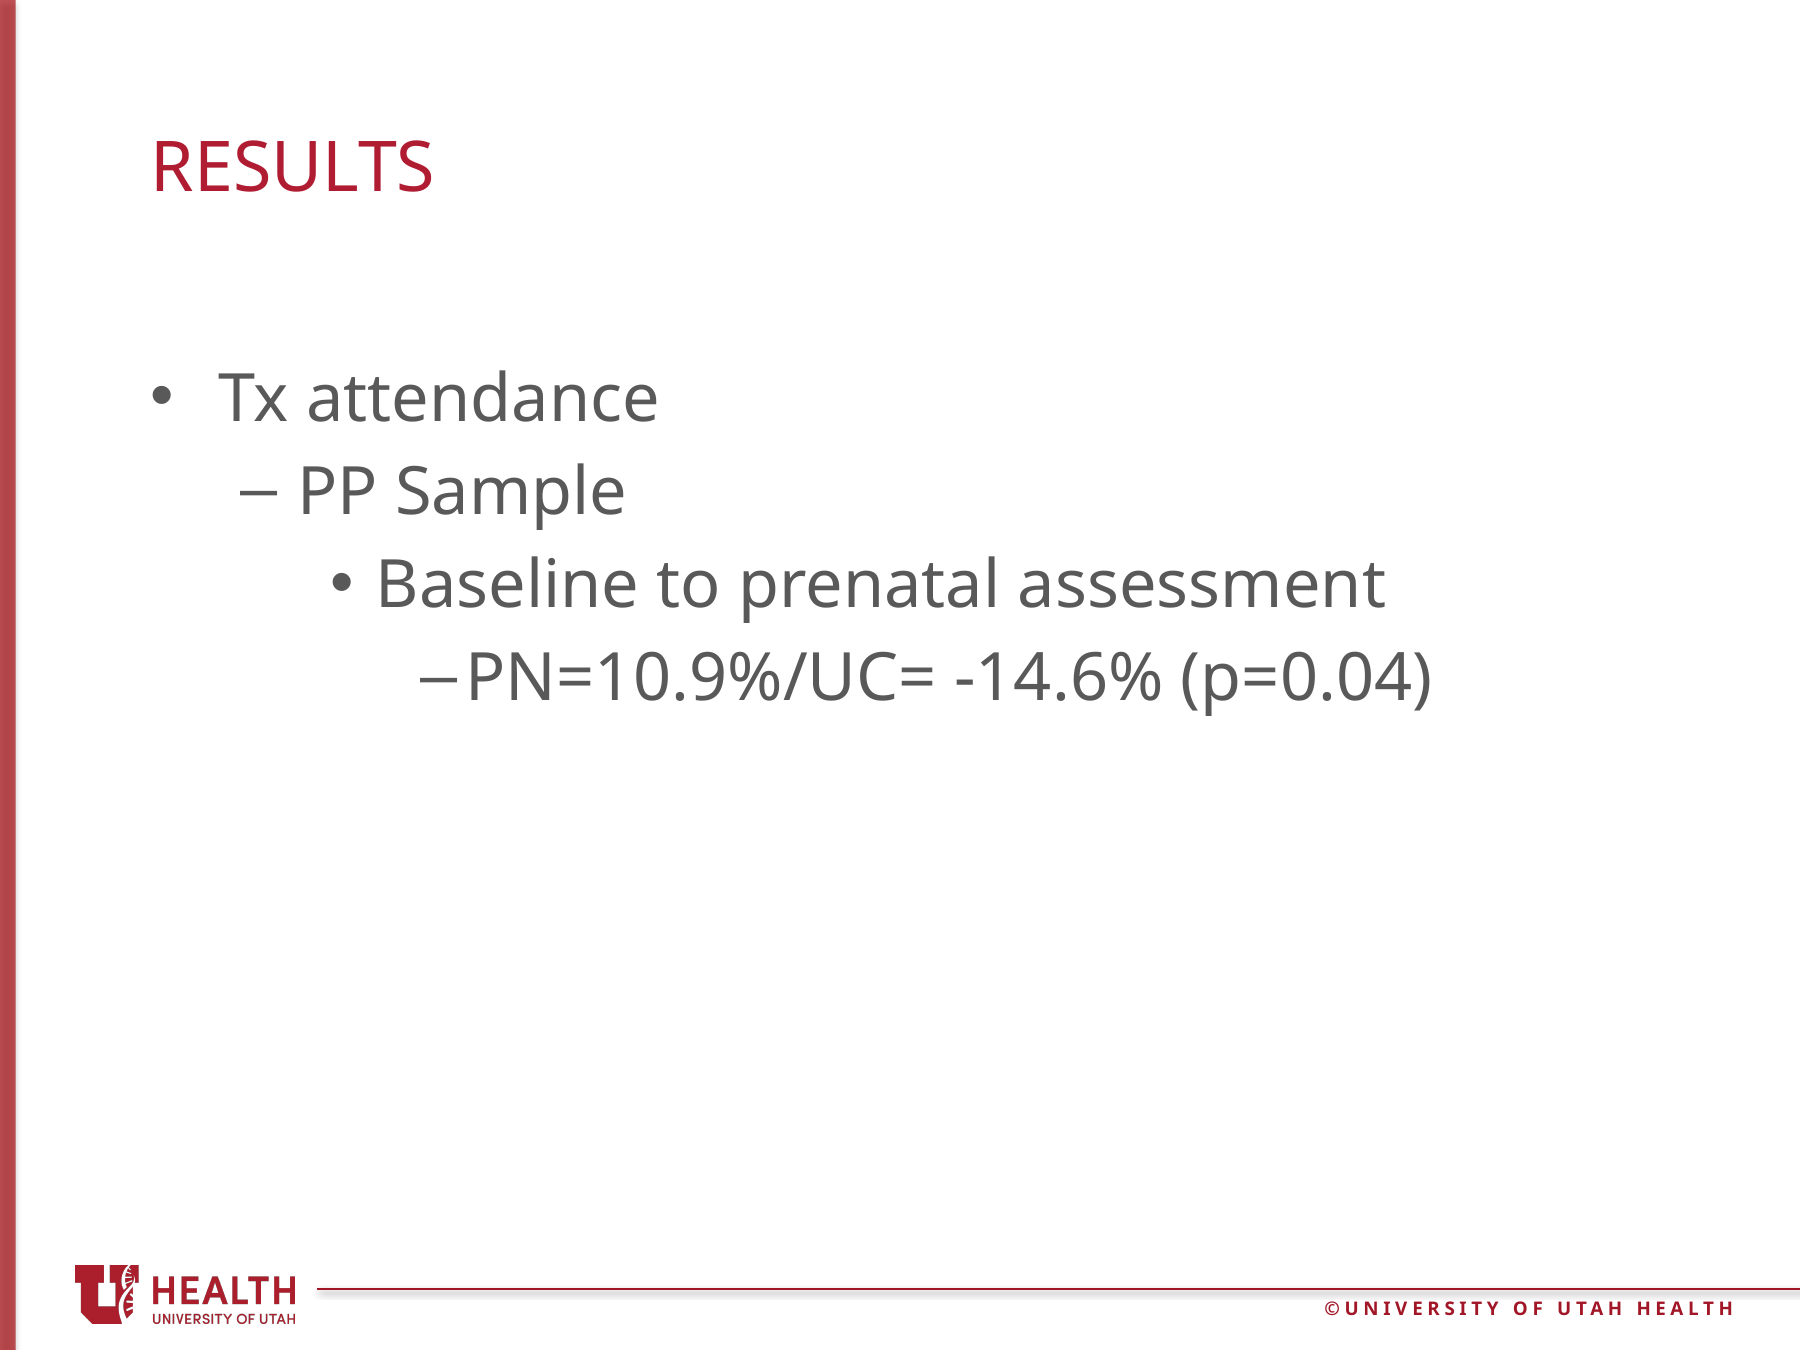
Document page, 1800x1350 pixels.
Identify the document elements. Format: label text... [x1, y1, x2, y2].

picture [75, 1265, 295, 1324]
title Results [135, 113, 1710, 223]
list Tx attendance PP Sample Baseline to prenatal assessment PN=10.9%/UC= -14.6% (p=0.04) [135, 346, 1696, 1225]
